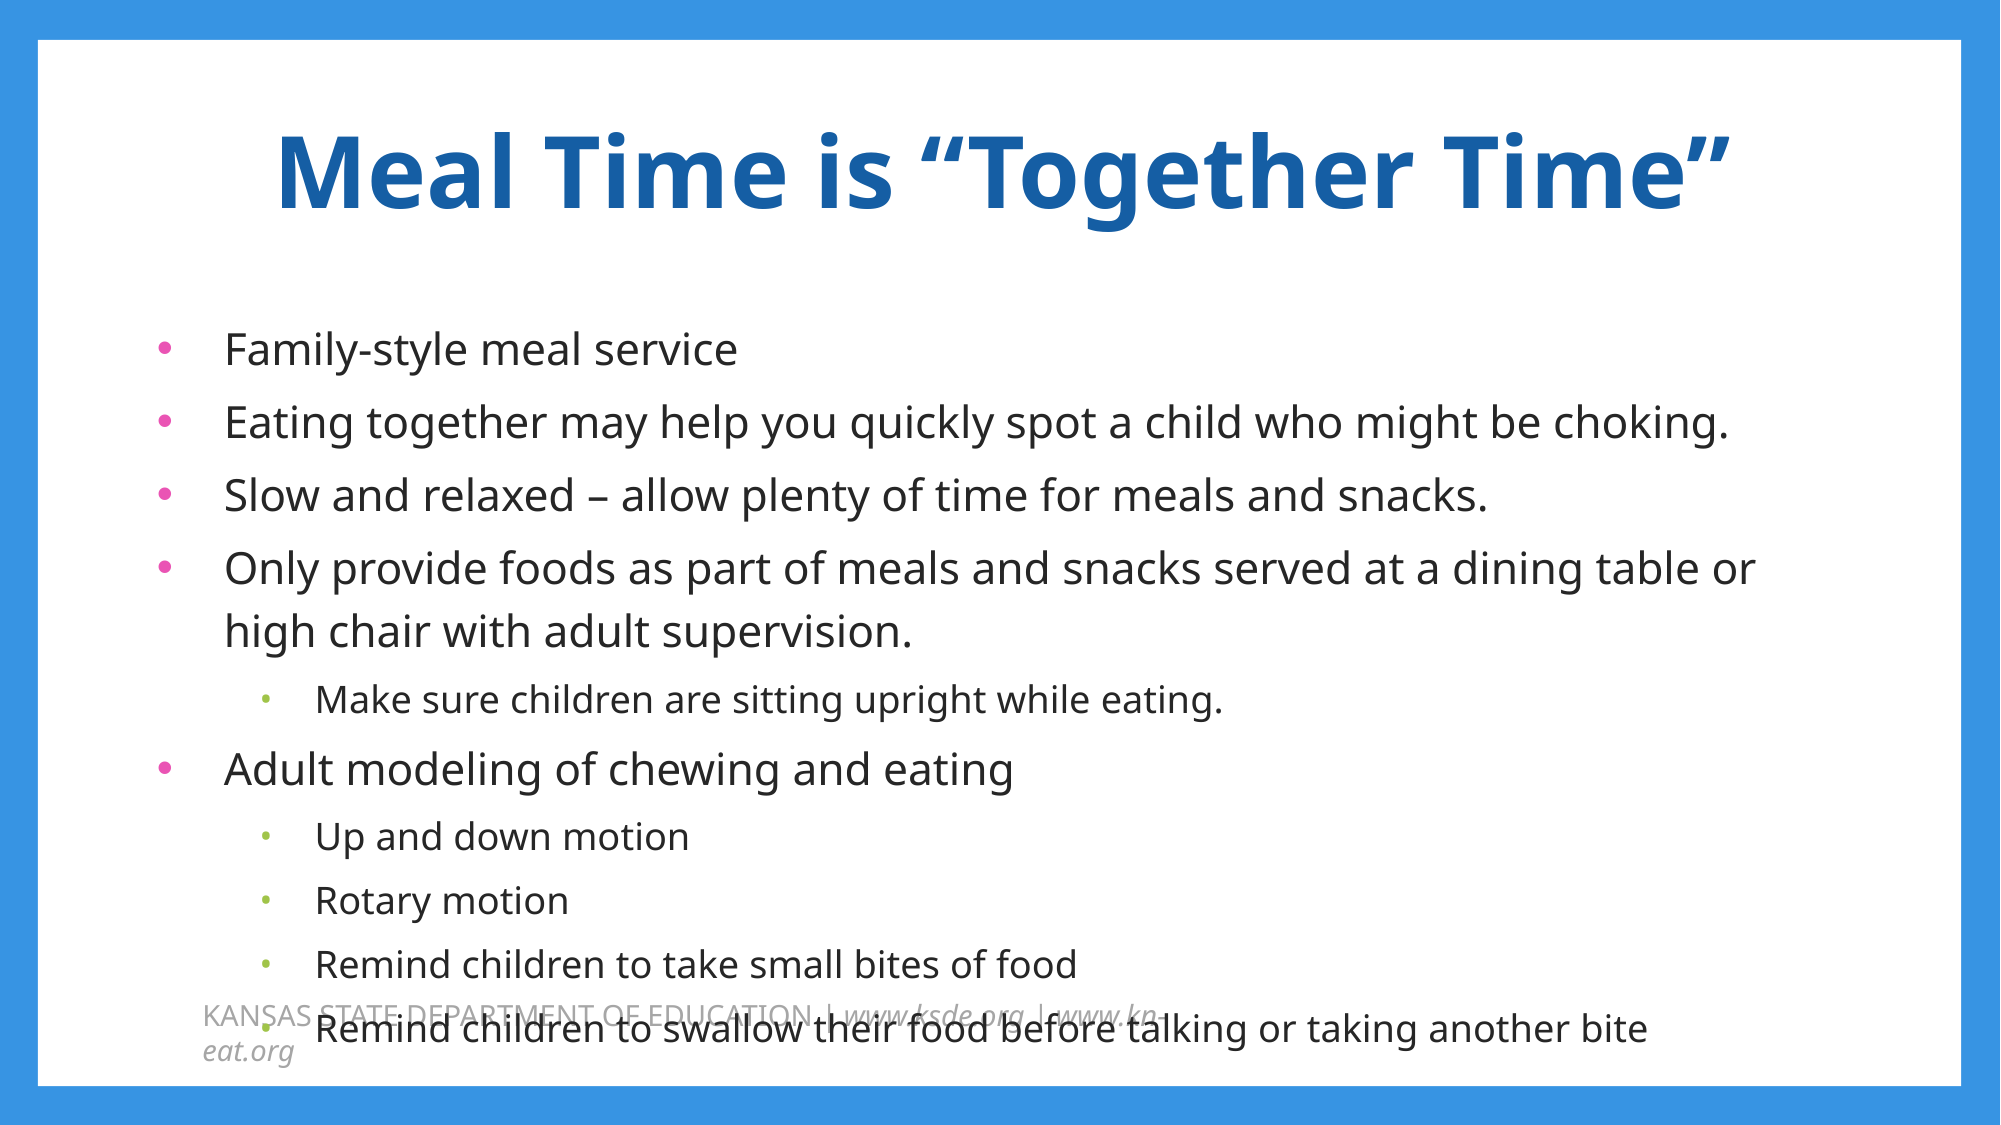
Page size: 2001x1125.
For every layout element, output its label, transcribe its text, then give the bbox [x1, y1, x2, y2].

title Meal Time is “Together Time” [134, 64, 1872, 288]
list Family-style meal service Eating together may help you quickly spot a child who might be choking. Slow and relaxed – allow plenty of time for meals and snacks. Only provide foods as part of meals and snacks served at a dining table or high chair with adult supervision. Make sure children are sitting upright while eating. Adult modeling of chewing and eating Up and down motion Rotary motion Remind children to take small bites of food Remind children to swallow their food before talking or taking another bite [134, 302, 1872, 1060]
